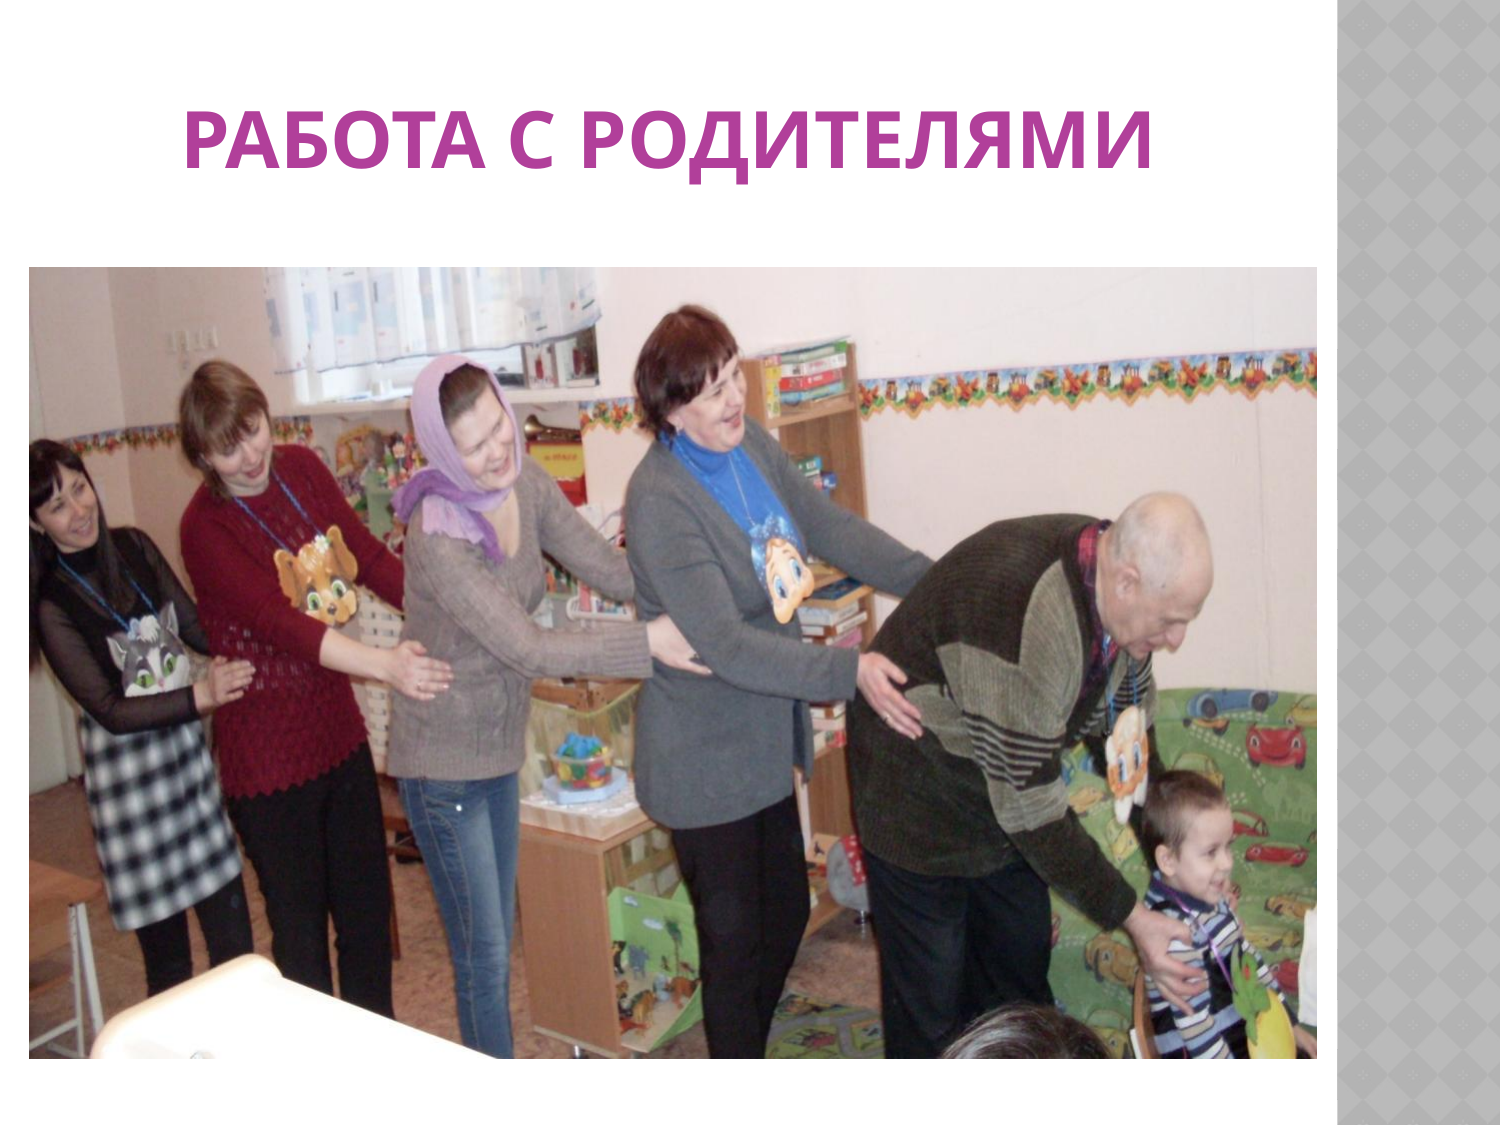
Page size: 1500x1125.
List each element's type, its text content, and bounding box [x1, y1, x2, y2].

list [29, 266, 1317, 1059]
title Работа с родителями [75, 52, 1263, 185]
